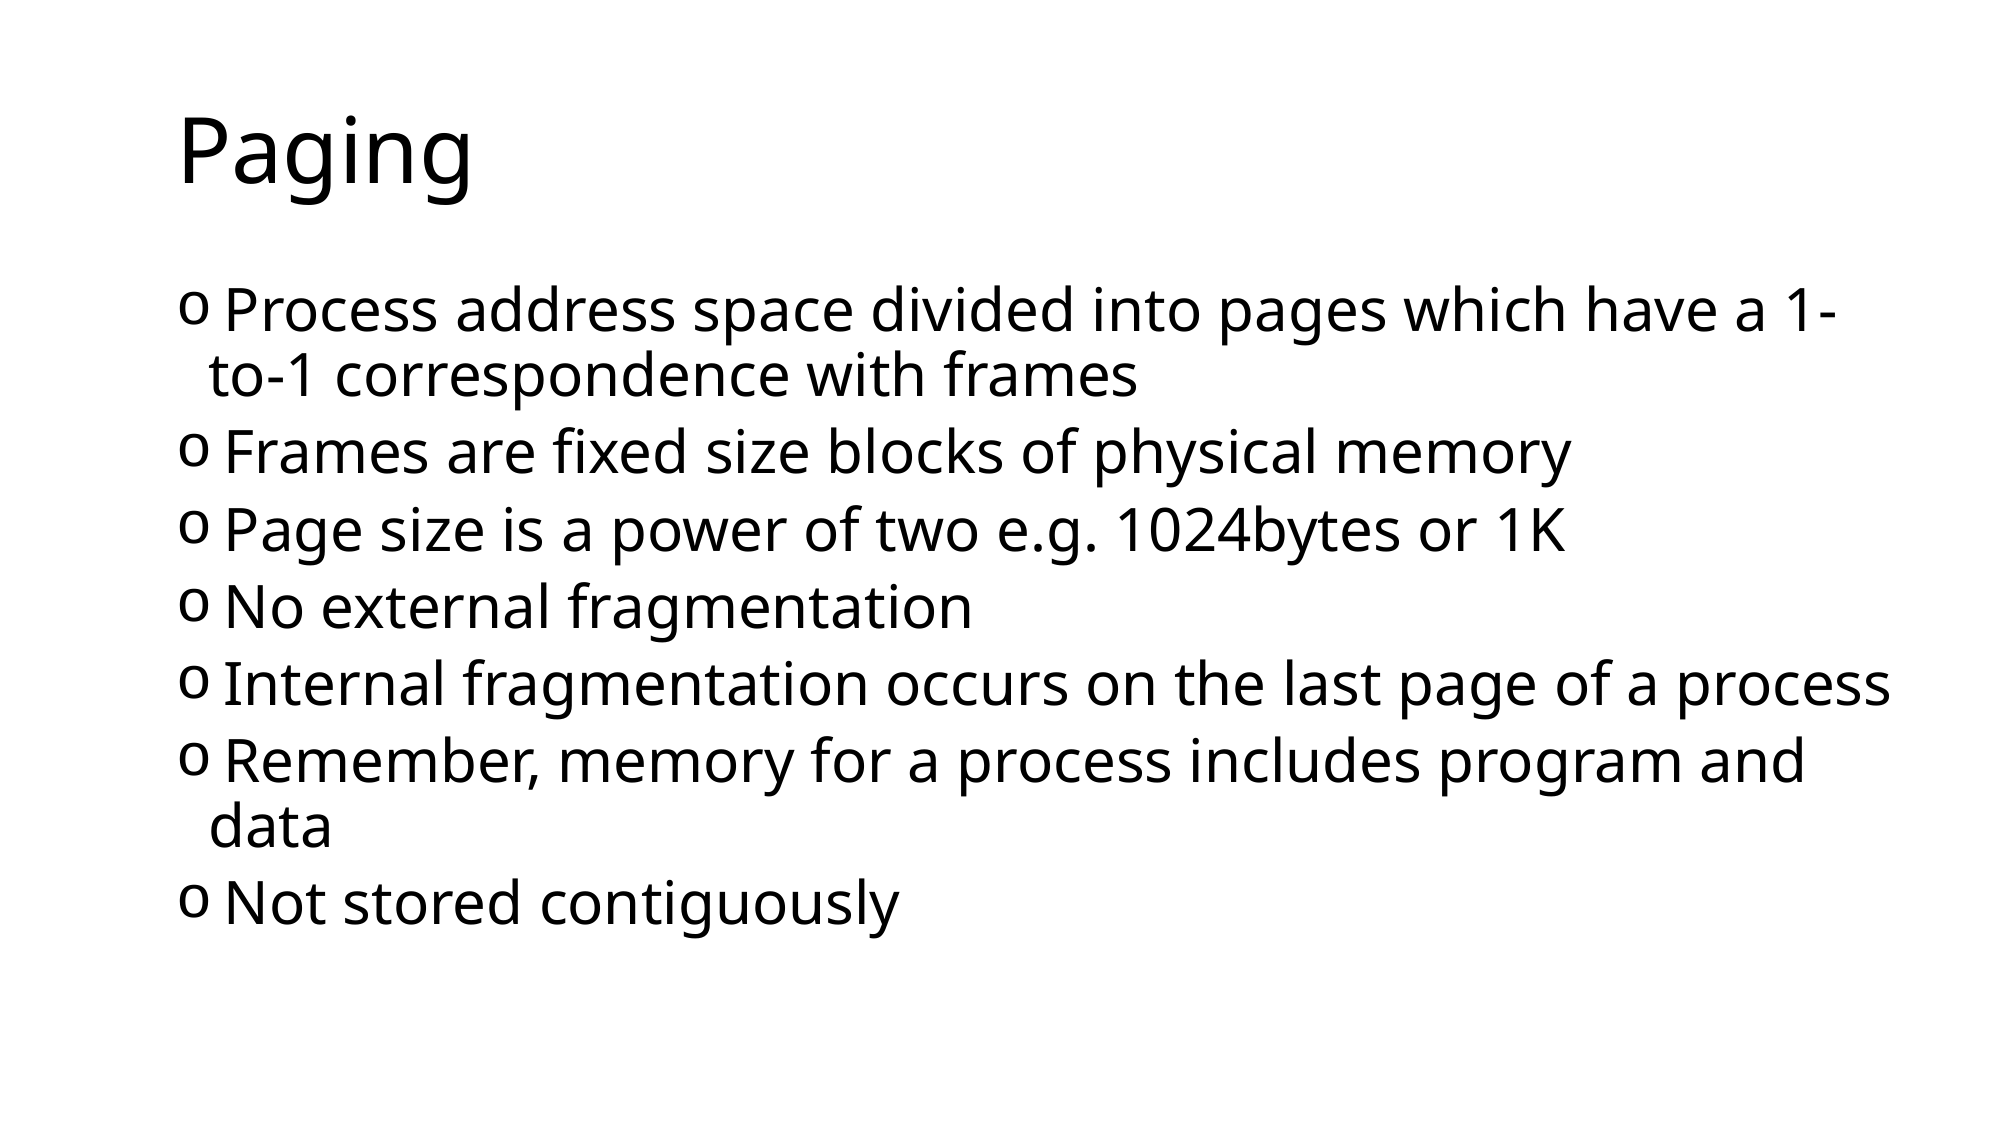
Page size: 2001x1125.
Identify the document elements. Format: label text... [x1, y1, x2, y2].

list Process address space divided into pages which have a 1-to-1 correspondence with frames Frames are fixed size blocks of physical memory Page size is a power of two e.g. 1024bytes or 1K No external fragmentation Internal fragmentation occurs on the last page of a process Remember, memory for a process includes program and data Not stored contiguously [161, 272, 1929, 1010]
title Paging [161, 65, 1425, 243]
